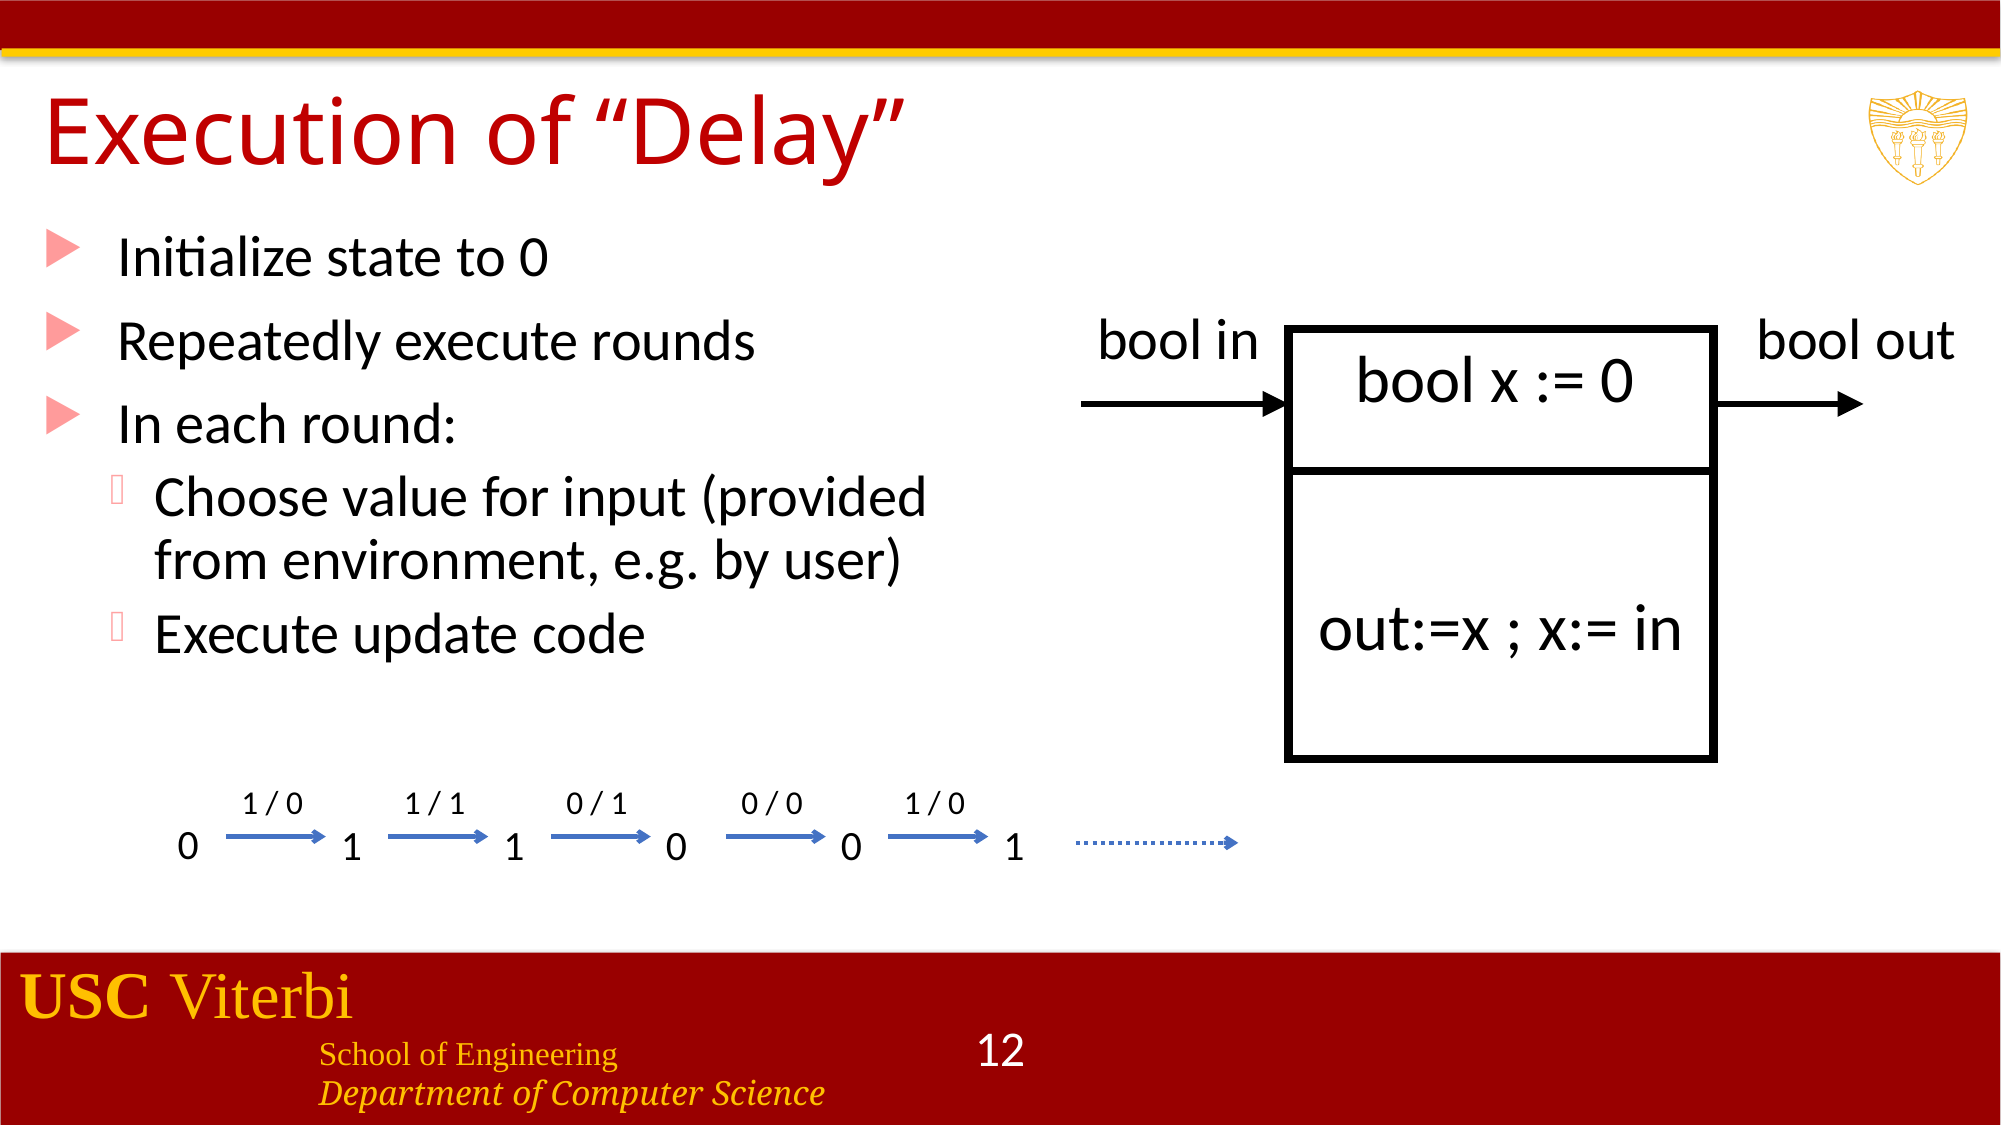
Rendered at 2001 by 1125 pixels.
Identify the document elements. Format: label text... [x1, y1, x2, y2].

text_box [225, 774, 378, 878]
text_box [550, 774, 703, 878]
picture [1836, 76, 2000, 199]
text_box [388, 774, 540, 878]
title Execution of “Delay” [27, 70, 1819, 199]
list Initialize state to 0 Repeatedly execute rounds In each round: Choose value for input (provided from environment, e.g. by user) Execute update code [27, 218, 1040, 718]
text_box 0 [162, 810, 214, 875]
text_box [888, 774, 1040, 878]
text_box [725, 774, 878, 878]
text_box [1081, 294, 1973, 759]
slide_number 12 [774, 1016, 1225, 1077]
